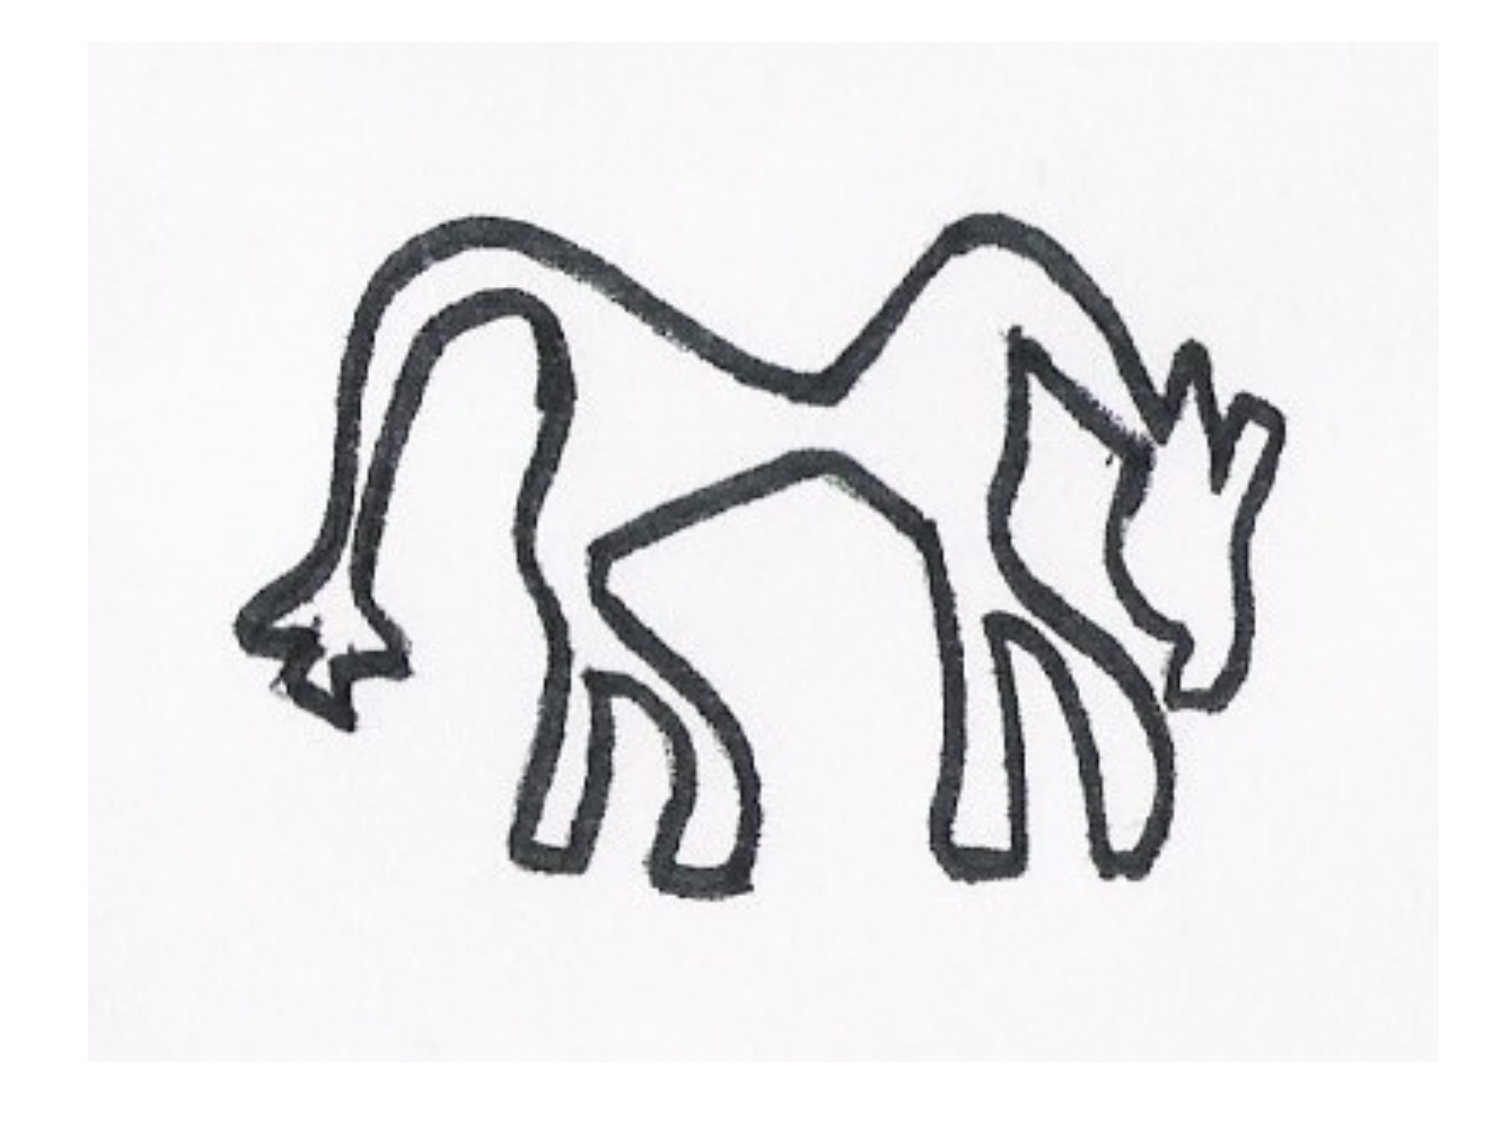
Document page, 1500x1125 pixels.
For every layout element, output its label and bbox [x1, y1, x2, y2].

picture [88, 42, 1439, 1062]
